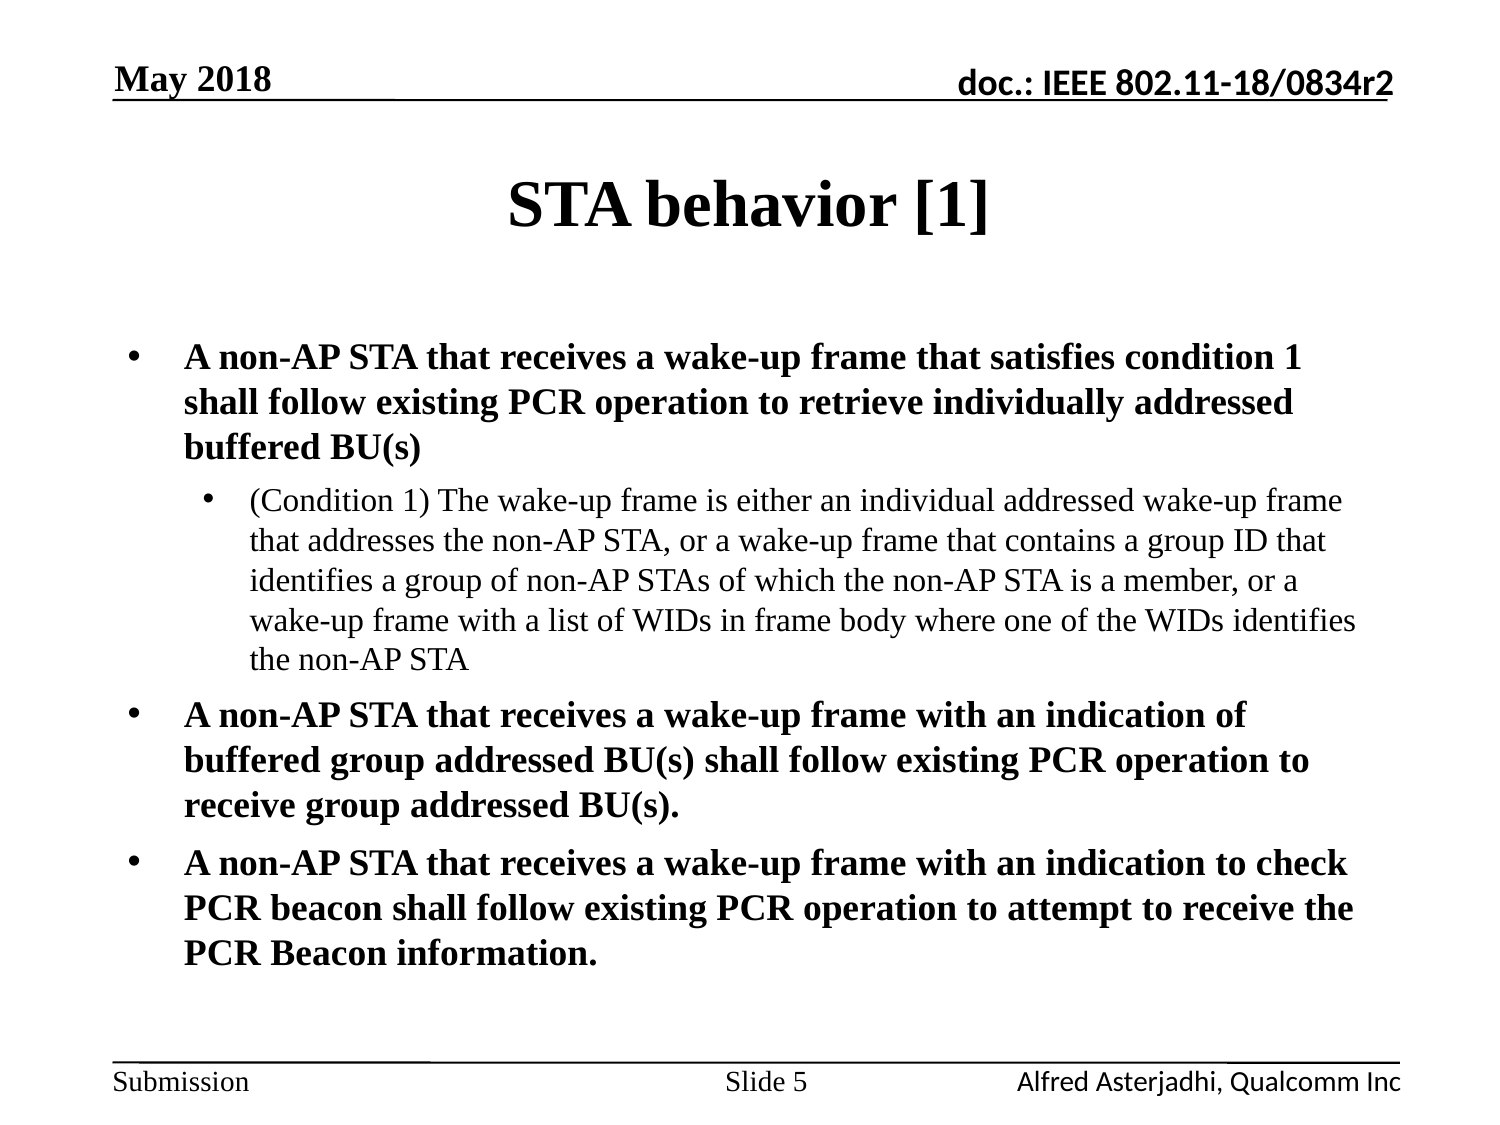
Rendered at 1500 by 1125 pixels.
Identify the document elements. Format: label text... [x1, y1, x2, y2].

list A non-AP STA that receives a wake-up frame that satisfies condition 1 shall follow existing PCR operation to retrieve individually addressed buffered BU(s) (Condition 1) The wake-up frame is either an individual addressed wake-up frame that addresses the non-AP STA, or a wake-up frame that contains a group ID that identifies a group of non-AP STAs of which the non-AP STA is a member, or a wake-up frame with a list of WIDs in frame body where one of the WIDs identifies the non-AP STA A non-AP STA that receives a wake-up frame with an indication of buffered group addressed BU(s) shall follow existing PCR operation to receive group addressed BU(s). A non-AP STA that receives a wake-up frame with an indication to check PCR beacon shall follow existing PCR operation to attempt to receive the PCR Beacon information. [112, 324, 1388, 1000]
title STA behavior [1] [112, 112, 1388, 288]
footer Alfred Asterjadhi, Qualcomm Inc [878, 1061, 1402, 1093]
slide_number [114, 54, 423, 100]
slide_number Slide 5 [712, 1061, 821, 1123]
